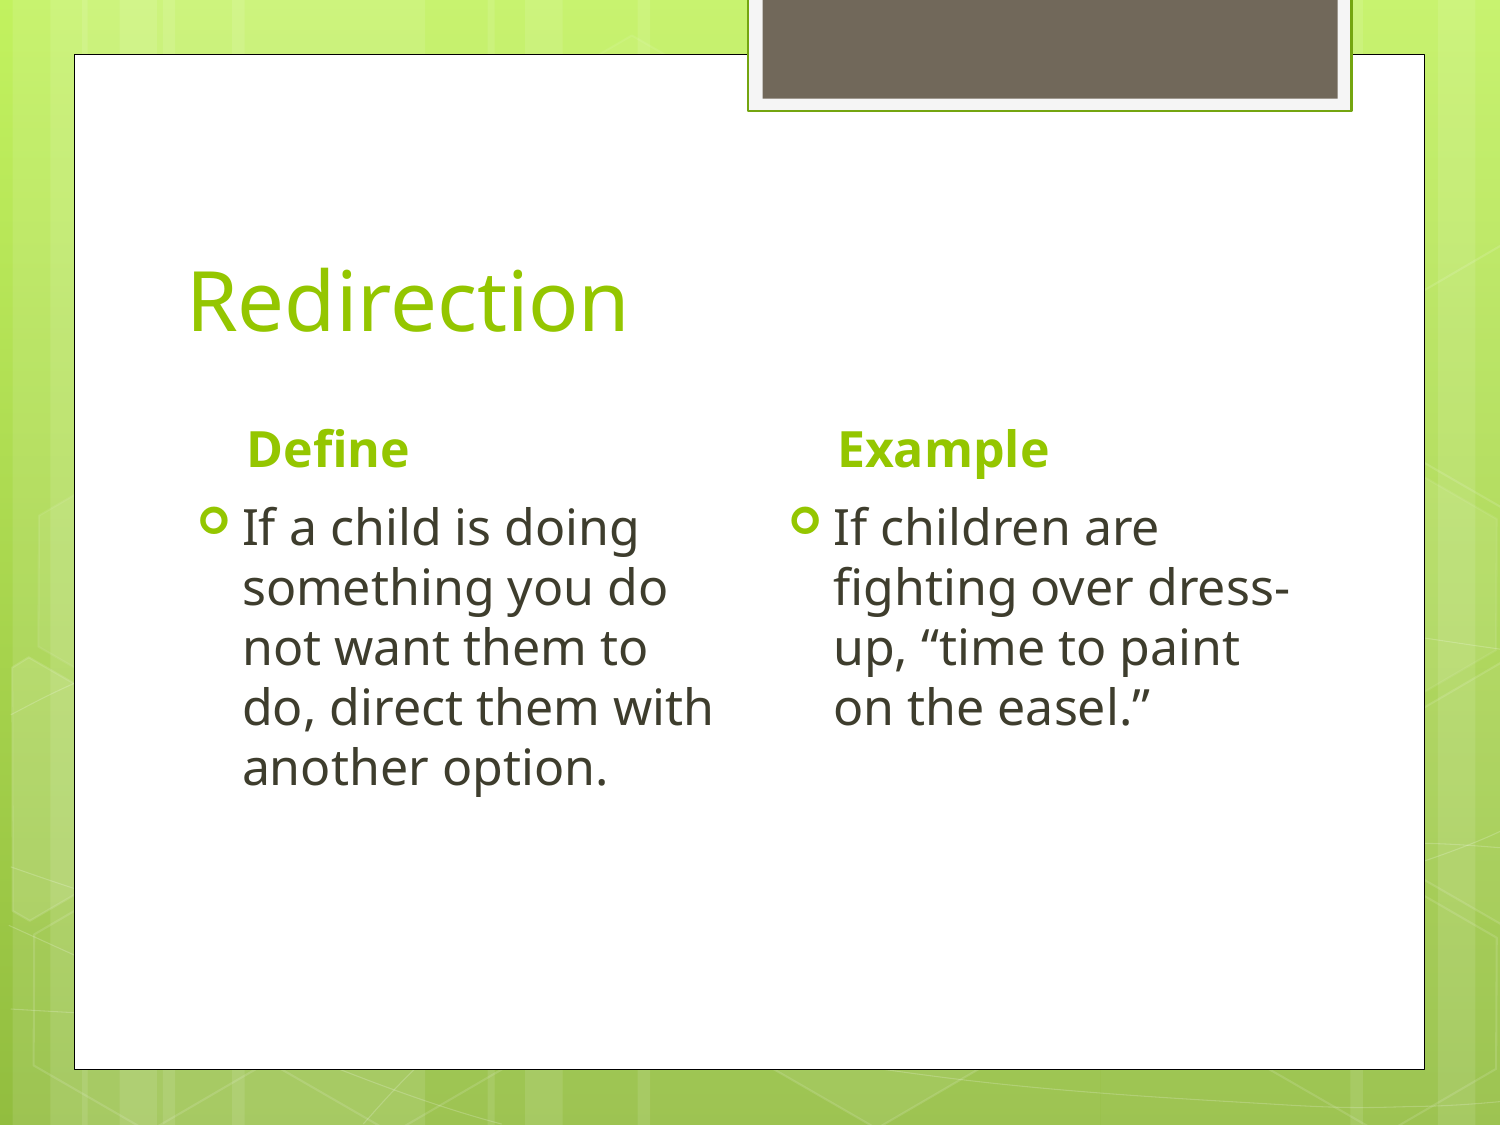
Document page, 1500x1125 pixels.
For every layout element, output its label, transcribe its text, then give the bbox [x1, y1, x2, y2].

list If a child is doing something you do not want them to do, direct them with another option. [170, 487, 732, 954]
list Define [231, 379, 734, 485]
list Example [822, 379, 1324, 485]
list If children are fighting over dress-up, “time to paint on the easel.” [761, 487, 1323, 954]
title Redirection [171, 168, 1324, 357]
